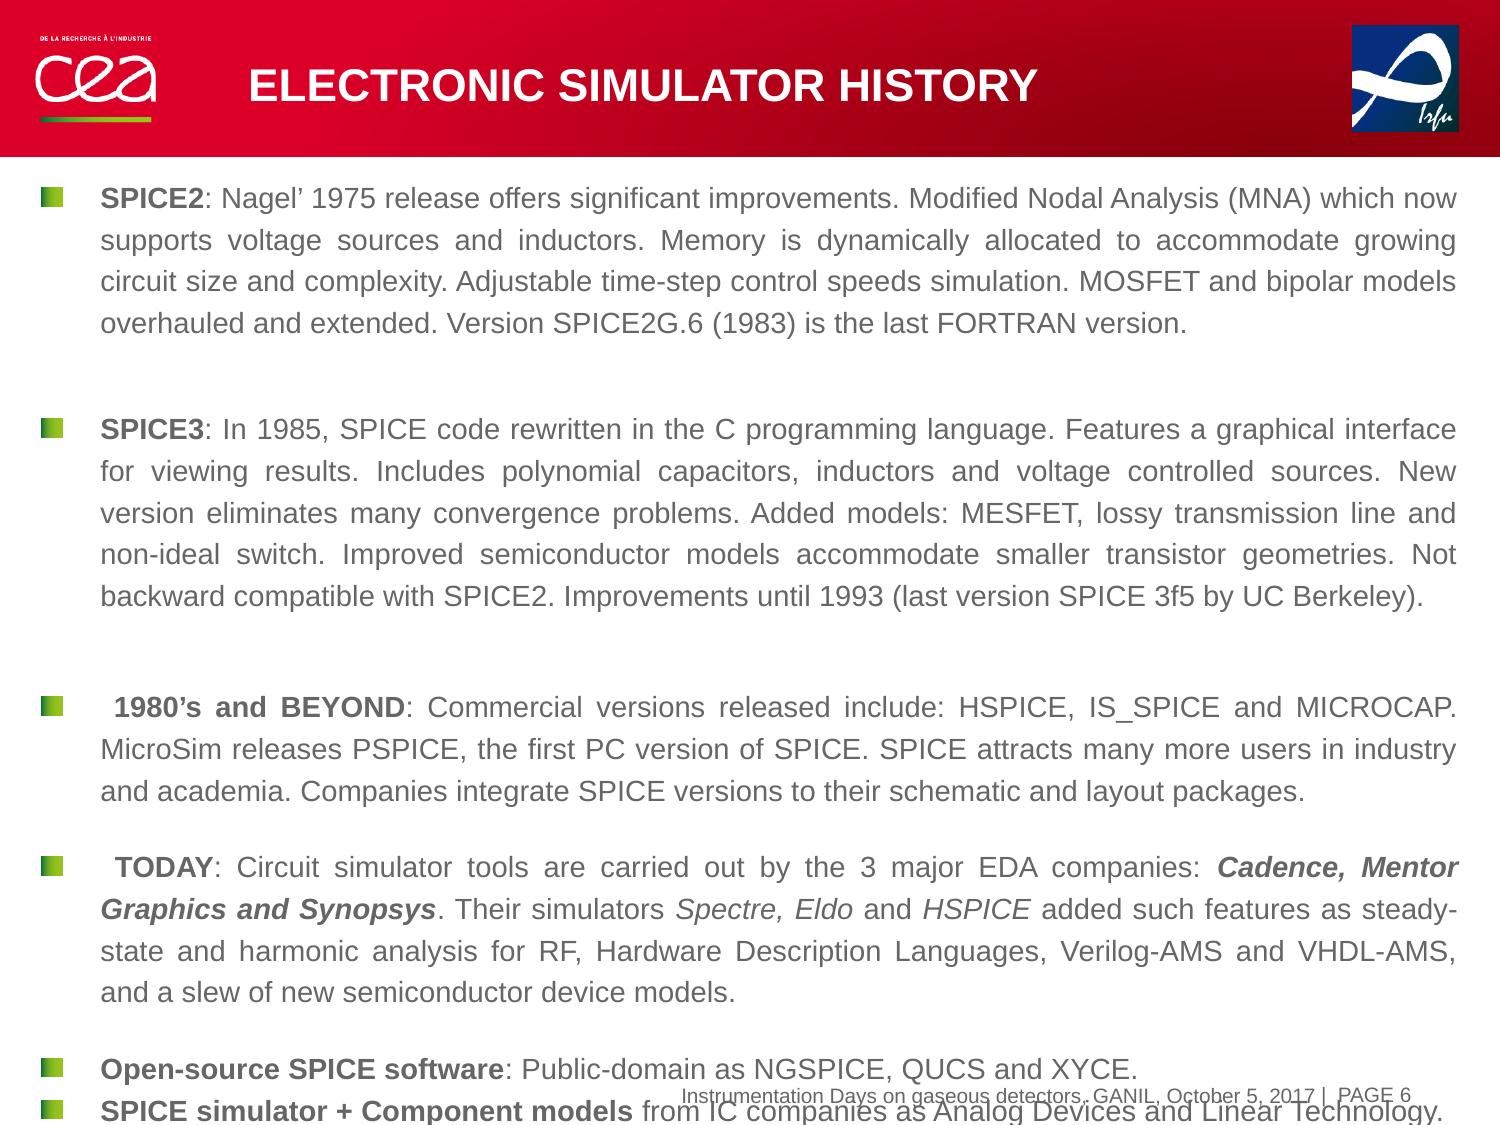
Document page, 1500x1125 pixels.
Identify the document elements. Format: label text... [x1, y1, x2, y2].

picture [0, 0, 1500, 157]
picture [41, 696, 63, 716]
picture [41, 187, 63, 207]
footer Instrumentation Days on gaseous detectors, GANIL, October 5, 2017 [341, 1064, 1316, 1125]
slide_number | PAGE 6 [1320, 1064, 1500, 1125]
title Electronic simulator history [248, 8, 1436, 158]
list SPICE2: Nagel’ 1975 release offers significant improvements. Modified Nodal Analysis (MNA) which now supports voltage sources and inductors. Memory is dynamically allocated to accommodate growing circuit size and complexity. Adjustable time-step control speeds simulation. MOSFET and bipolar models overhauled and extended. Version SPICE2G.6 (1983) is the last FORTRAN version. SPICE3: In 1985, SPICE code rewritten in the C programming language. Features a graphical interface for viewing results. Includes polynomial capacitors, inductors and voltage controlled sources. New version eliminates many convergence problems. Added models: MESFET, lossy transmission line and non-ideal switch. Improved semiconductor models accommodate smaller transistor geometries. Not backward compatible with SPICE2. Improvements until 1993 (last version SPICE 3f5 by UC Berkeley). 1980’s and BEYOND: Commercial versions released include: HSPICE, IS_SPICE and MICROCAP. MicroSim releases PSPICE, the first PC version of SPICE. SPICE attracts many more users in industry and academia. Companies integrate SPICE versions to their schematic and layout packages. TODAY: Circuit simulator tools are carried out by the 3 major EDA companies: Cadence, Mentor Graphics and Synopsys. Their simulators Spectre, Eldo and HSPICE added such features as steady-state and harmonic analysis for RF, Hardware Description Languages, Verilog-AMS and VHDL-AMS, and a slew of new semiconductor device models. Open-source SPICE software: Public-domain as NGSPICE, QUCS and XYCE. SPICE simulator + Component models from IC companies as Analog Devices and Linear Technology. [41, 172, 1459, 1094]
picture [41, 1058, 63, 1077]
picture [41, 1100, 63, 1119]
picture [1436, 105, 1443, 118]
picture [41, 856, 63, 876]
picture [41, 418, 63, 438]
